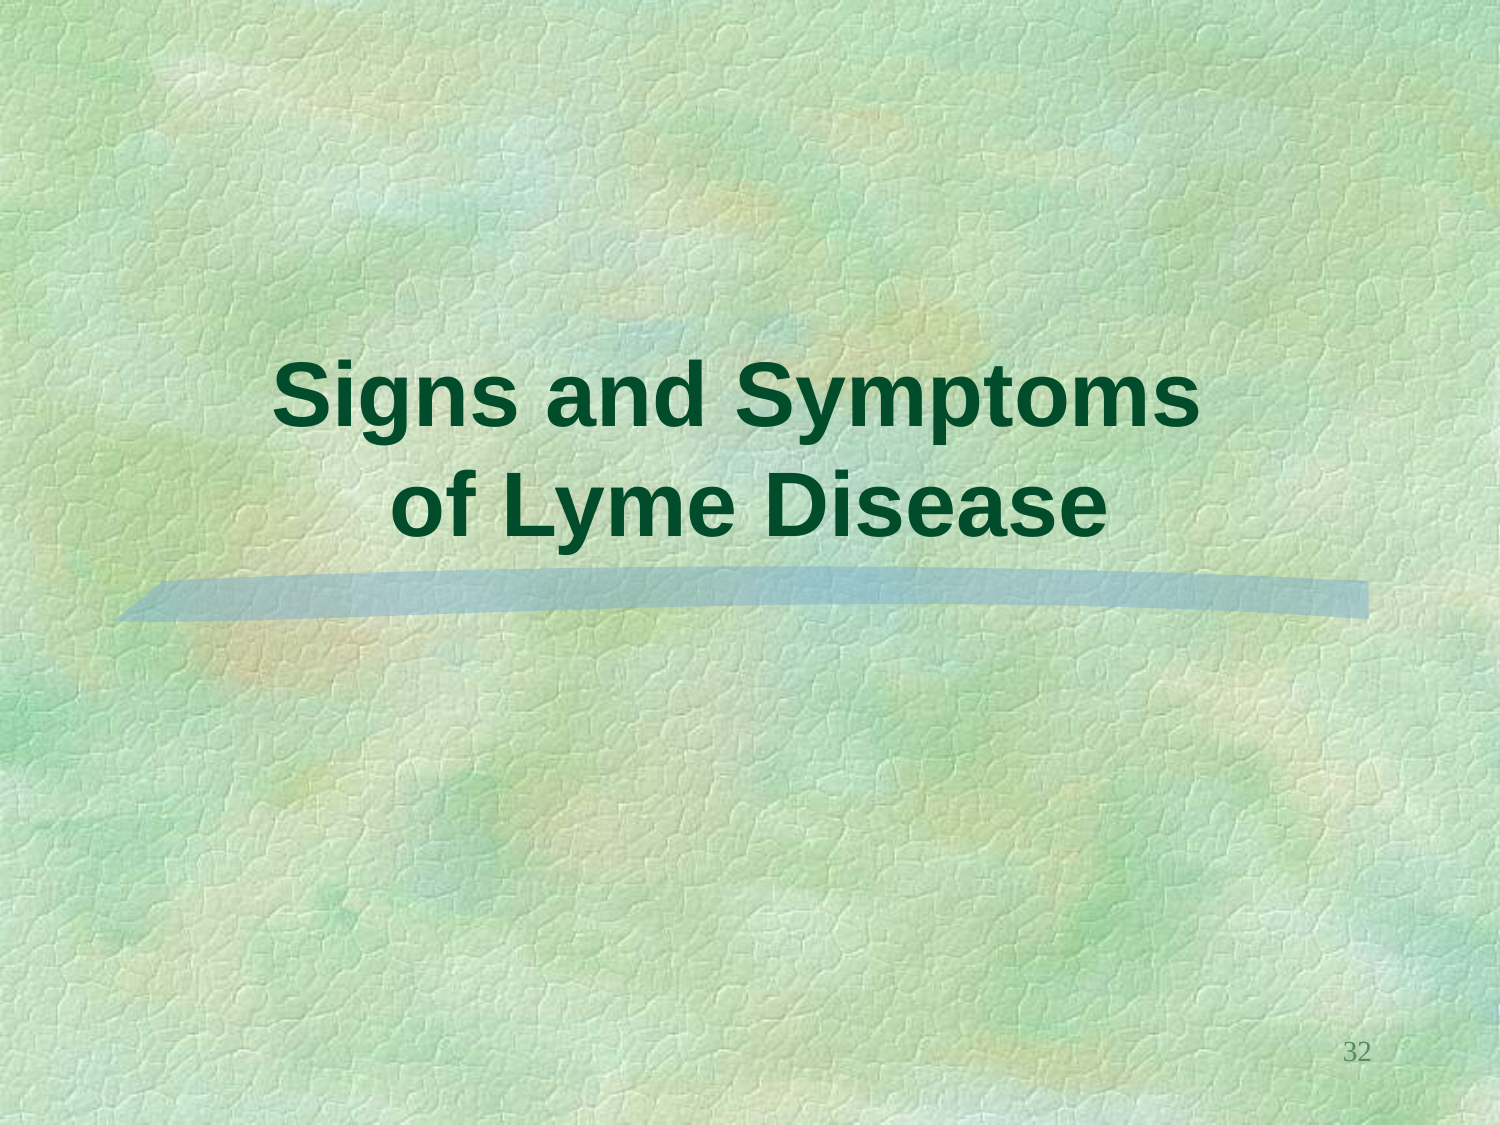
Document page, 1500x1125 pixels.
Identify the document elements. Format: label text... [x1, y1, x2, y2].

picture [0, 0, 1500, 1125]
slide_number 32 [1074, 1024, 1388, 1101]
title Signs and Symptoms of Lyme Disease [112, 375, 1388, 563]
